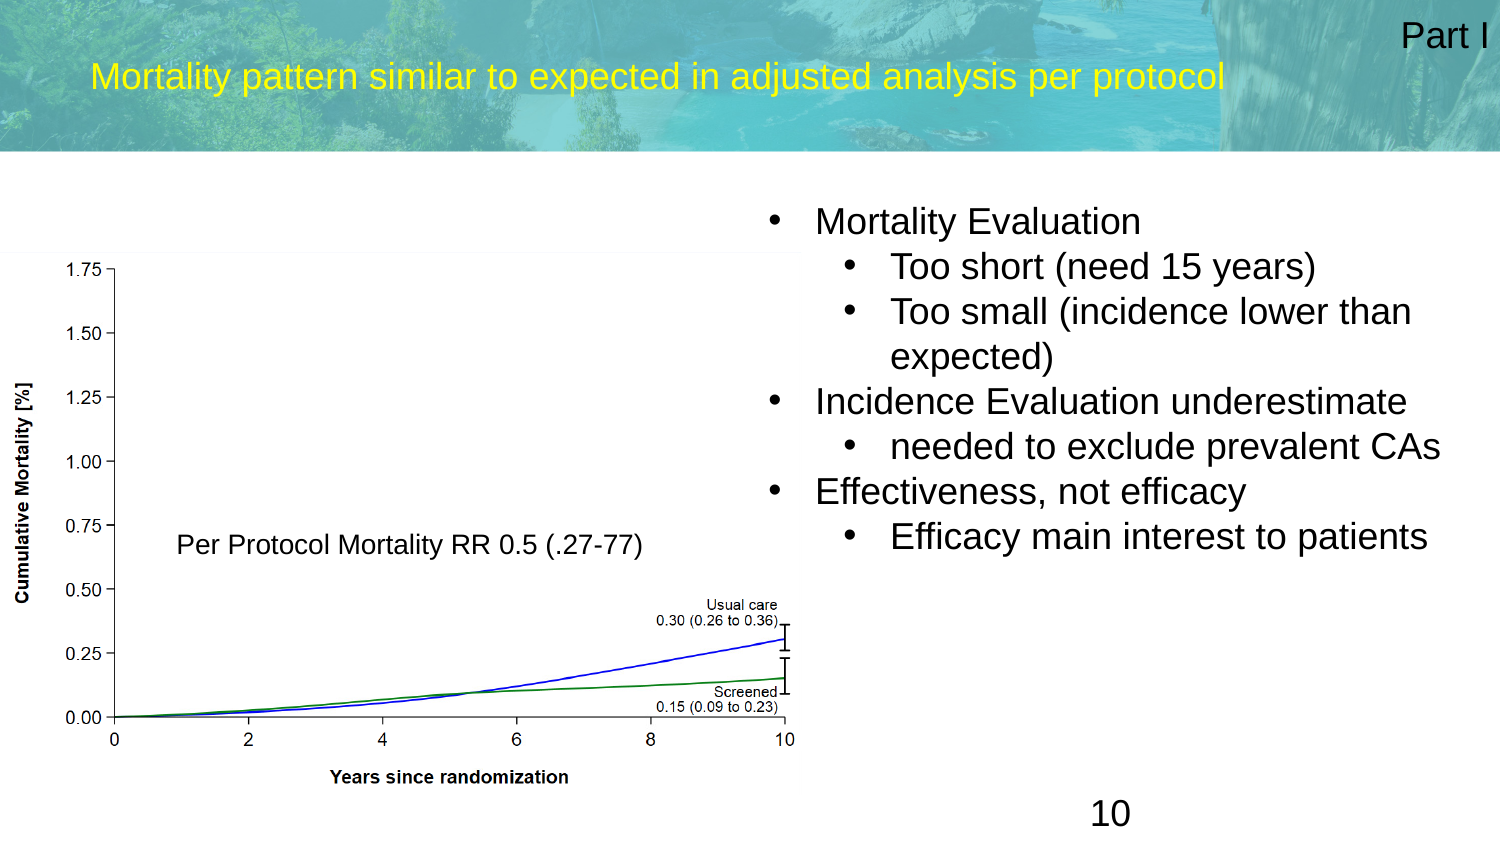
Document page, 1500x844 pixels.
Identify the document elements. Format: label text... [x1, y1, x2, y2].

text_box Mortality Evaluation Too short (need 15 years) Too small (incidence lower than expected) Incidence Evaluation underestimate needed to exclude prevalent CAs Effectiveness, not efficacy Efficacy main interest to patients [753, 189, 1492, 565]
title Mortality pattern similar to expected in adjusted analysis per protocol [75, 21, 1425, 129]
text_box Part I [1385, 3, 1500, 64]
picture [0, 0, 1500, 844]
slide_number 10 [1074, 782, 1425, 827]
